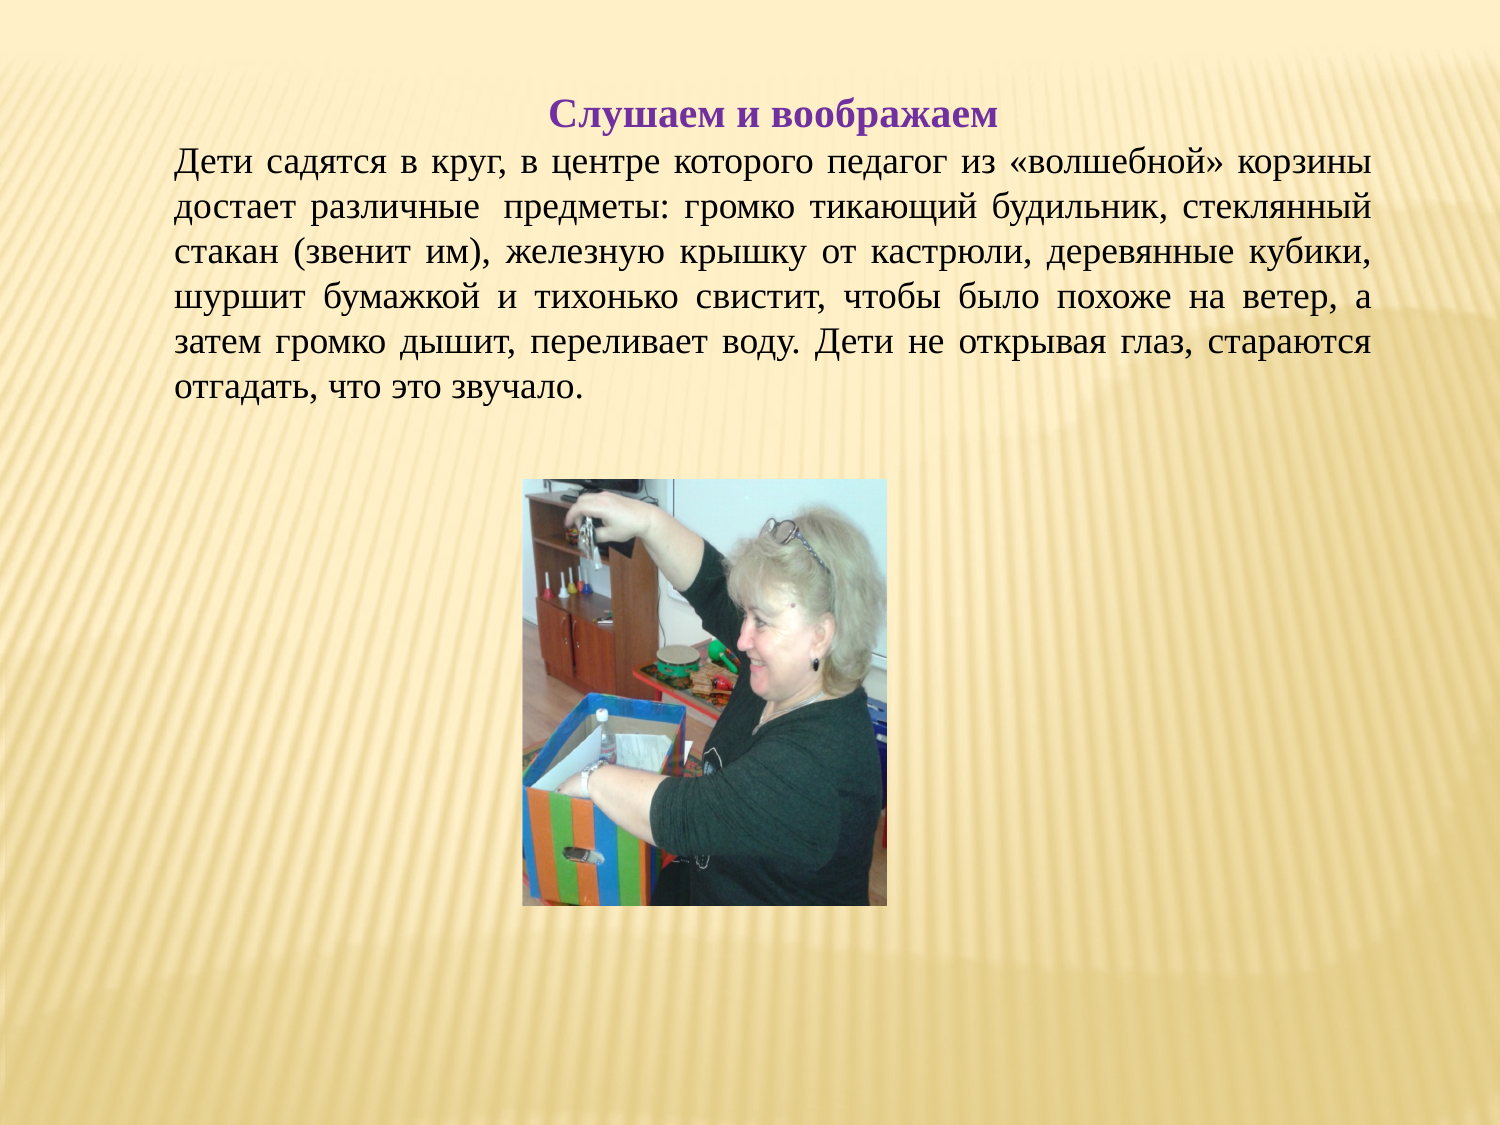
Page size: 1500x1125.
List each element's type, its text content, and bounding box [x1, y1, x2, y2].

picture [490, 479, 917, 876]
text_box Слушаем и воображаем Дети садятся в круг, в центре которого педагог из «волшебной» корзины достает различные предметы: громко тикающий будильник, стеклянный стакан (звенит им), железную крышку от кастрюли, деревянные кубики, шуршит бумажкой и тихонько свистит, чтобы было похоже на ветер, а затем громко дышит, переливает воду. Дети не открывая глаз, стараются отгадать, что это звучало. [159, 78, 1388, 413]
picture [523, 887, 887, 906]
